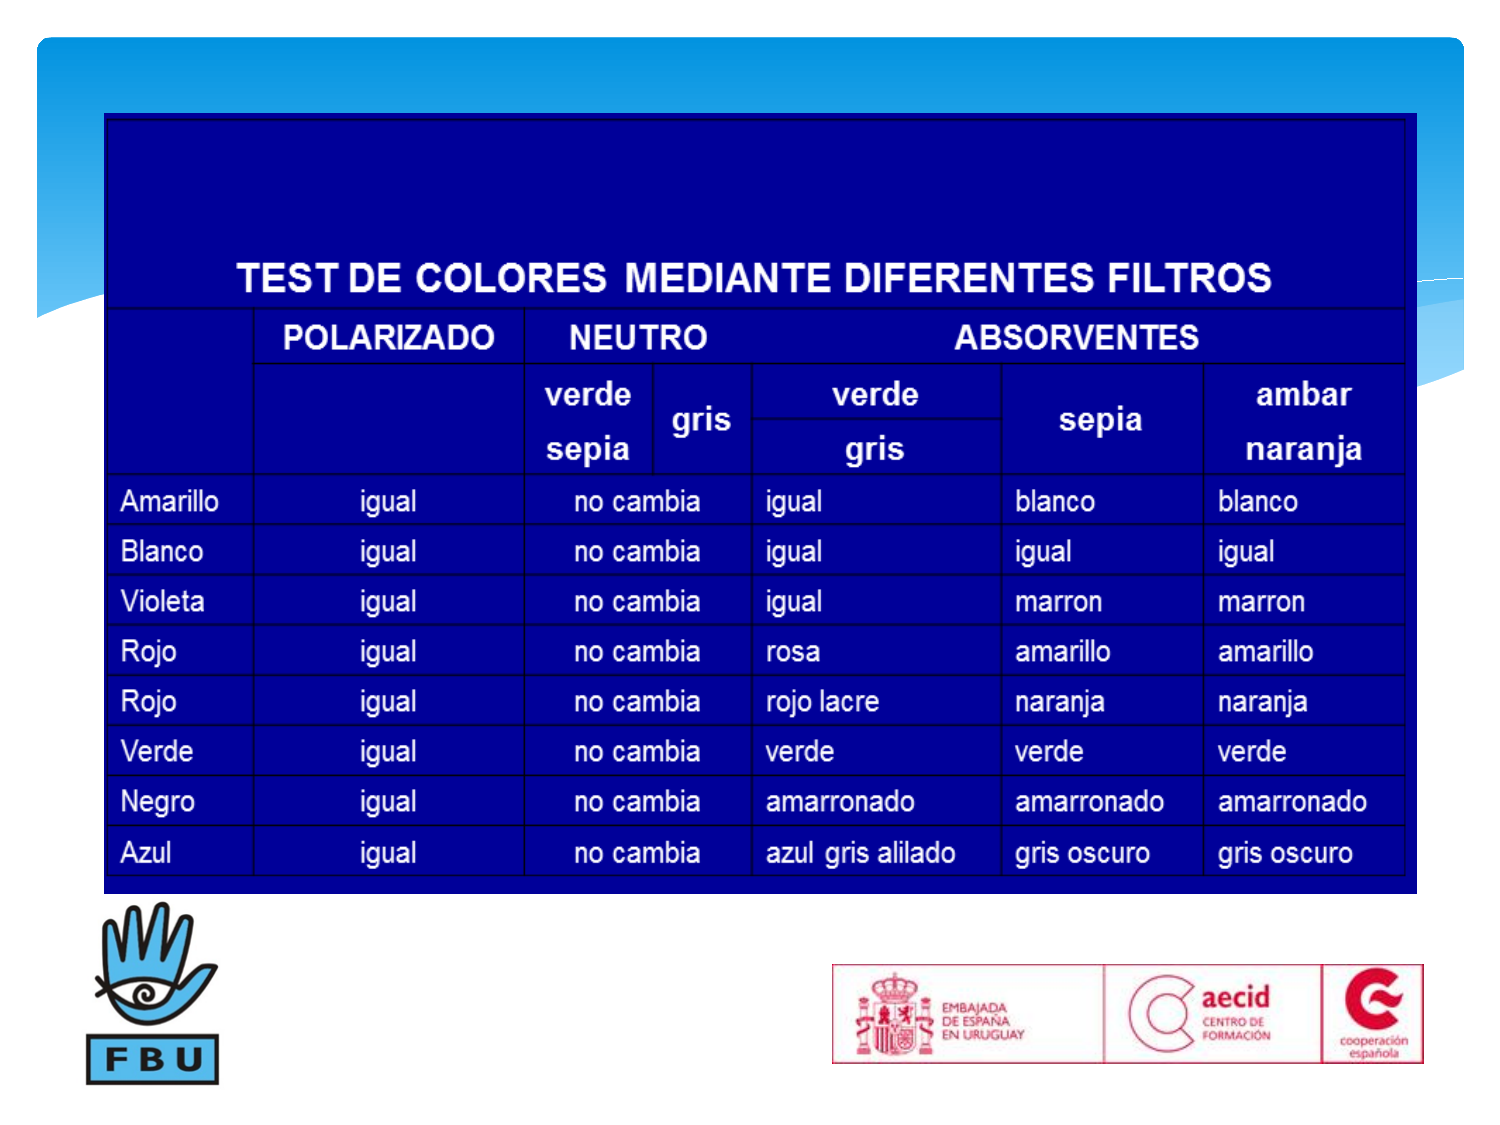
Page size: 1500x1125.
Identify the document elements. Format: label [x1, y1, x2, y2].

picture [76, 113, 1418, 1093]
picture [832, 963, 1424, 1065]
